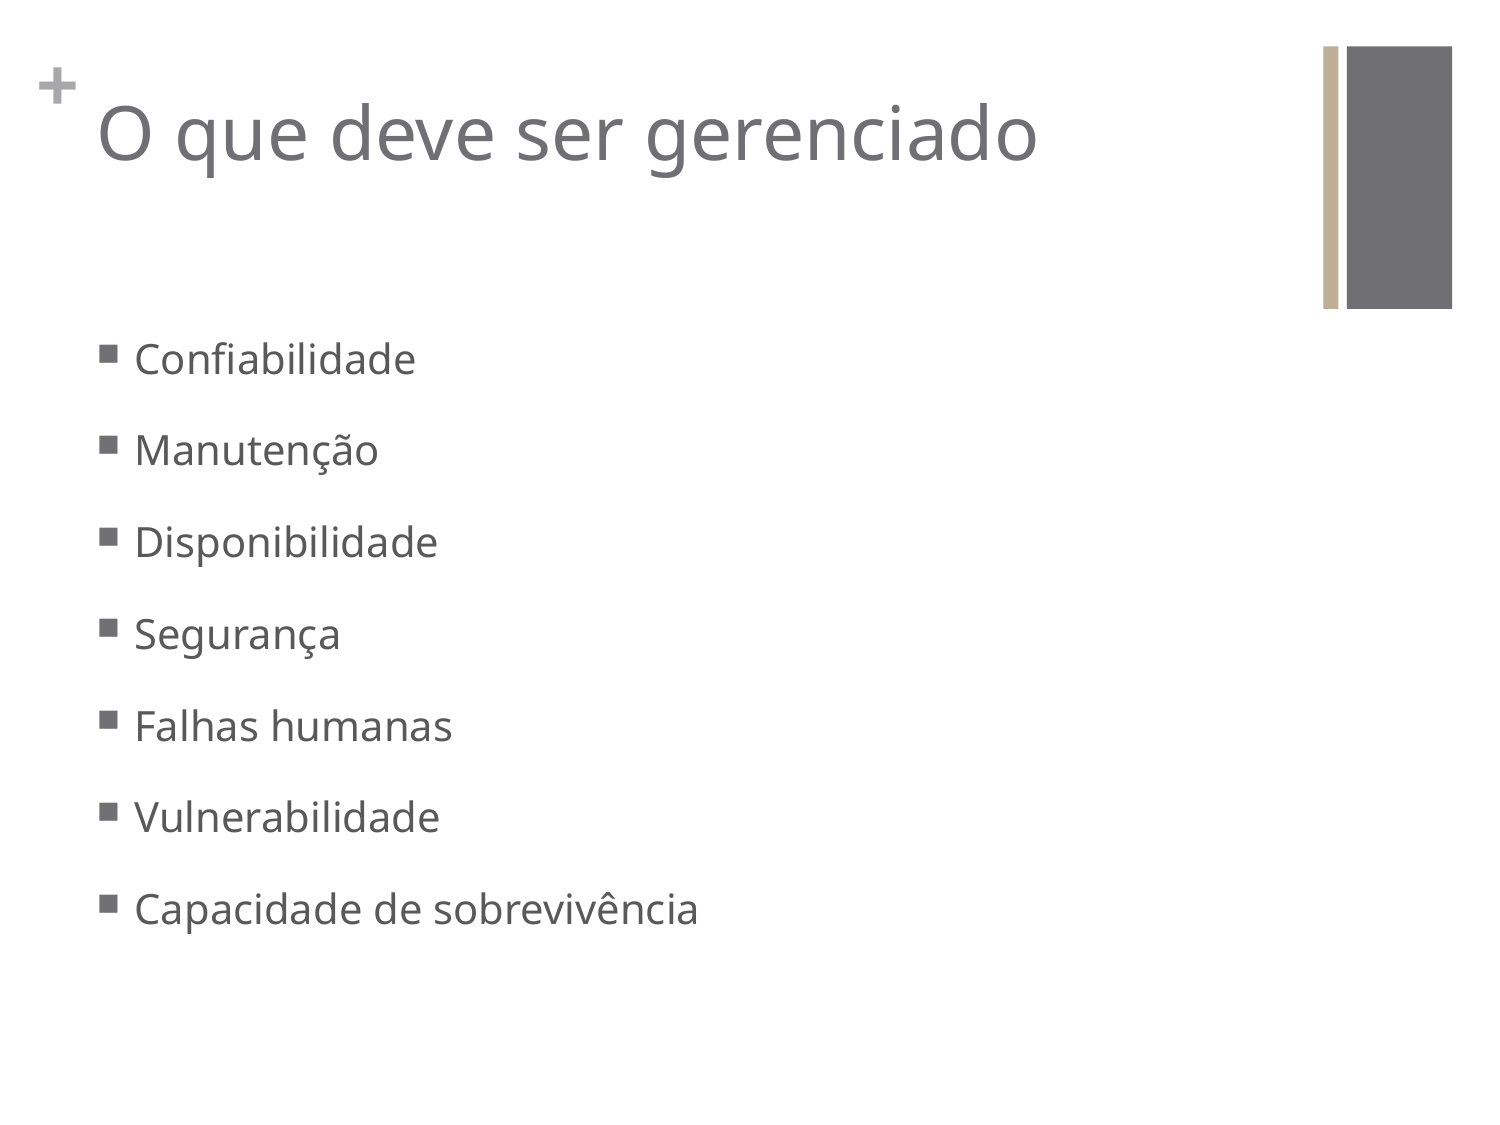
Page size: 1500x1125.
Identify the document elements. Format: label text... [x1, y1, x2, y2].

list Confiabilidade Manutenção Disponibilidade Segurança Falhas humanas Vulnerabilidade Capacidade de sobrevivência [81, 324, 1322, 1005]
title O que deve ser gerenciado [81, 79, 1322, 263]
